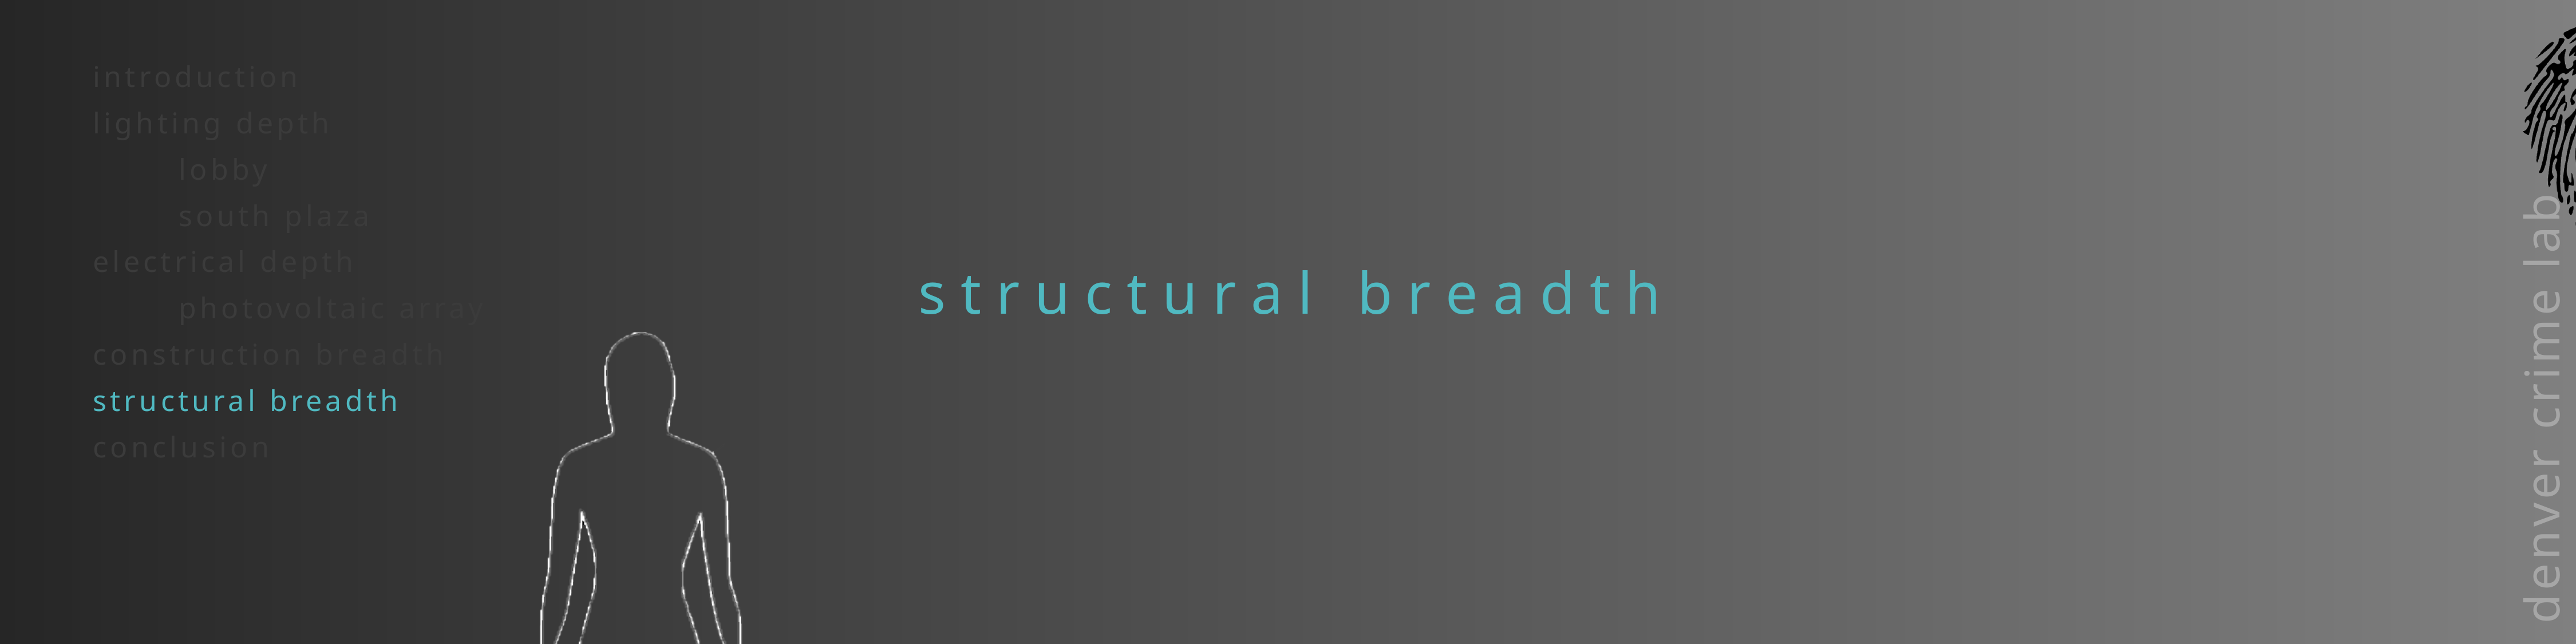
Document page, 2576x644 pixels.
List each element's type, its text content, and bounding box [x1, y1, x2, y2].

text_box introduction lighting depth lobby south plaza electrical depth photovoltaic array construction breadth structural breadth conclusion [84, 54, 621, 584]
text_box denver crime lab [2431, 0, 2576, 644]
picture [2515, 6, 2576, 322]
text_box s t r u c t u r a l b r e a d t h [860, 252, 1720, 334]
picture [513, 317, 777, 644]
